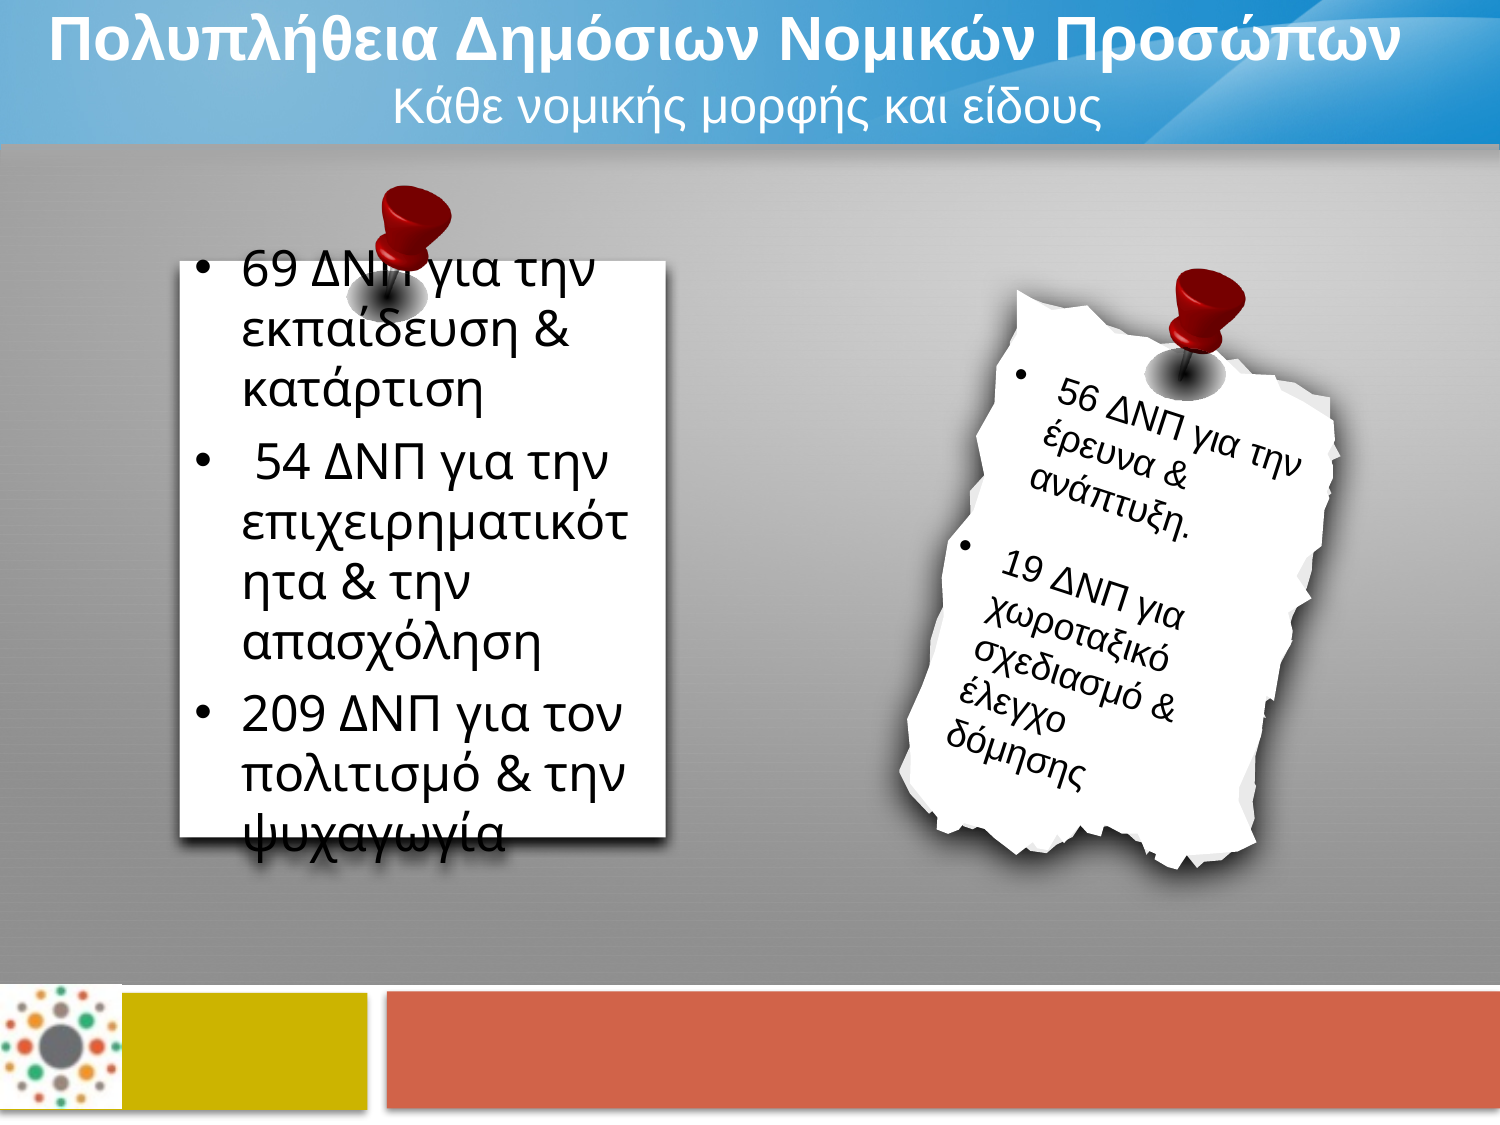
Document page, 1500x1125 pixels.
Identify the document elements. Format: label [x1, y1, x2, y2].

text_box [345, 187, 462, 323]
picture [0, 0, 1500, 1109]
text_box [1144, 244, 1255, 401]
